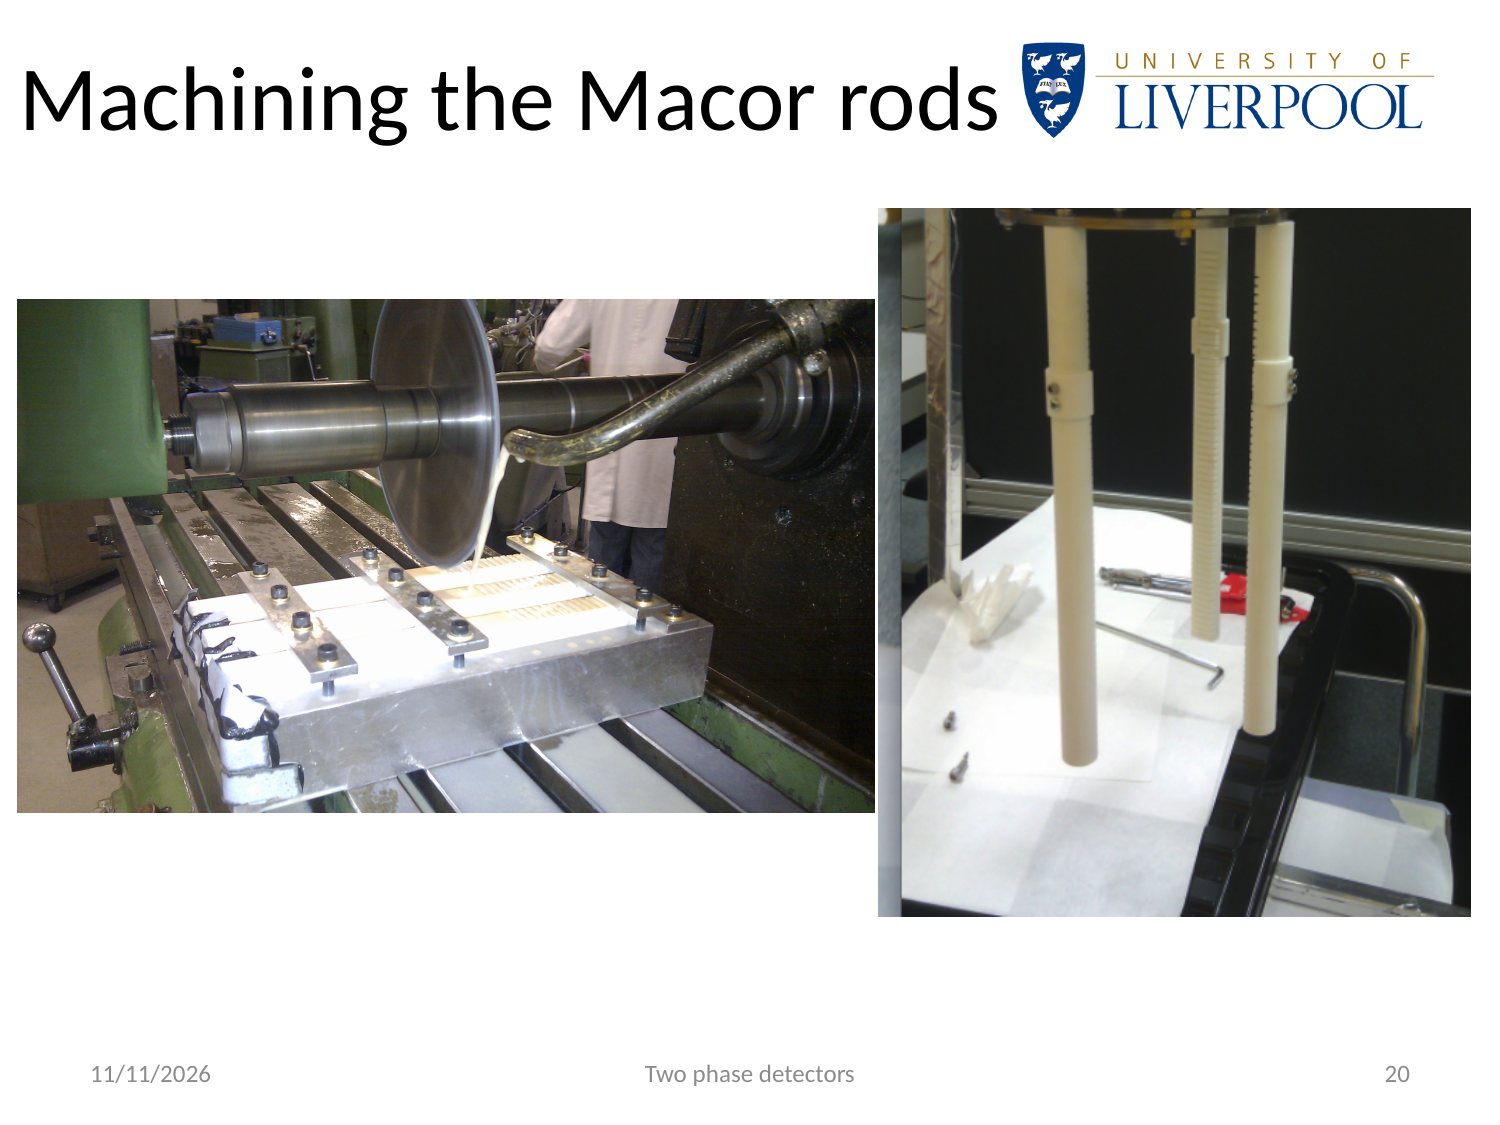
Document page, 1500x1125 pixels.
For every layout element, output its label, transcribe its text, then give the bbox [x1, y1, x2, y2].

picture [17, 299, 875, 813]
picture [878, 208, 1471, 917]
picture [939, 29, 1500, 159]
footer Two phase detectors [512, 1042, 988, 1103]
slide_number 19 [1074, 1042, 1425, 1103]
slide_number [75, 1042, 425, 1103]
title Machining the Macor rods [4, 0, 1355, 188]
